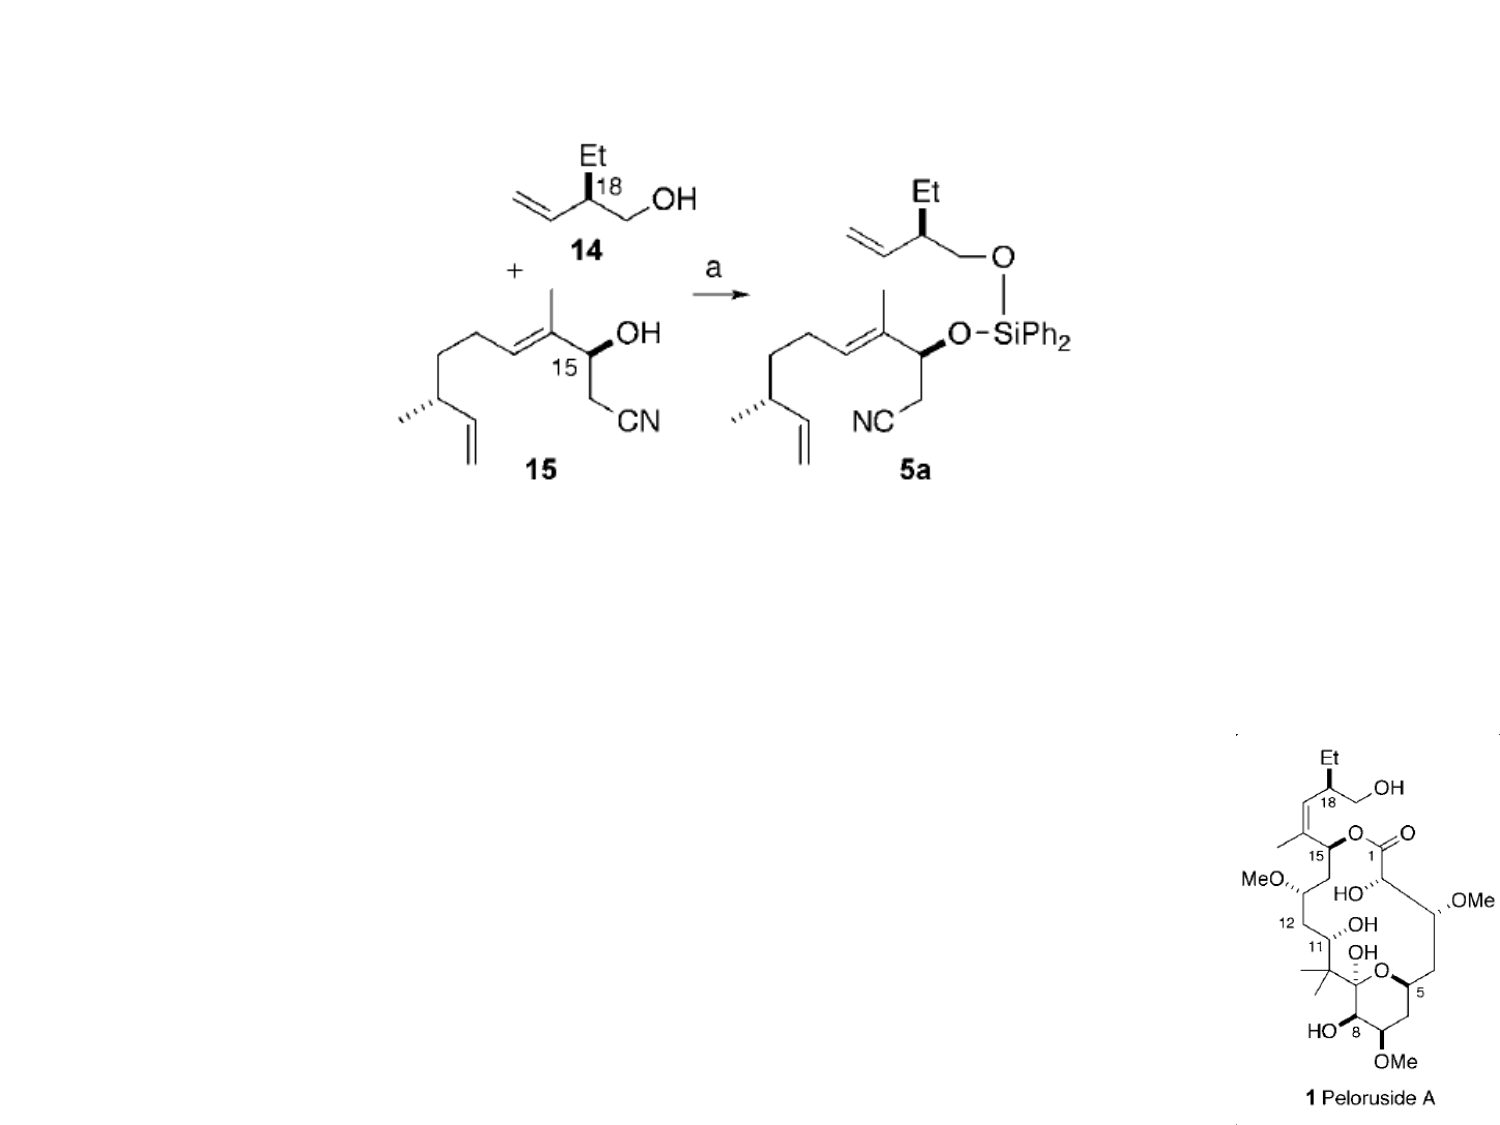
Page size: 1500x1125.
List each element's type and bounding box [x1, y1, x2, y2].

picture [1236, 734, 1500, 1125]
picture [374, 124, 1085, 512]
